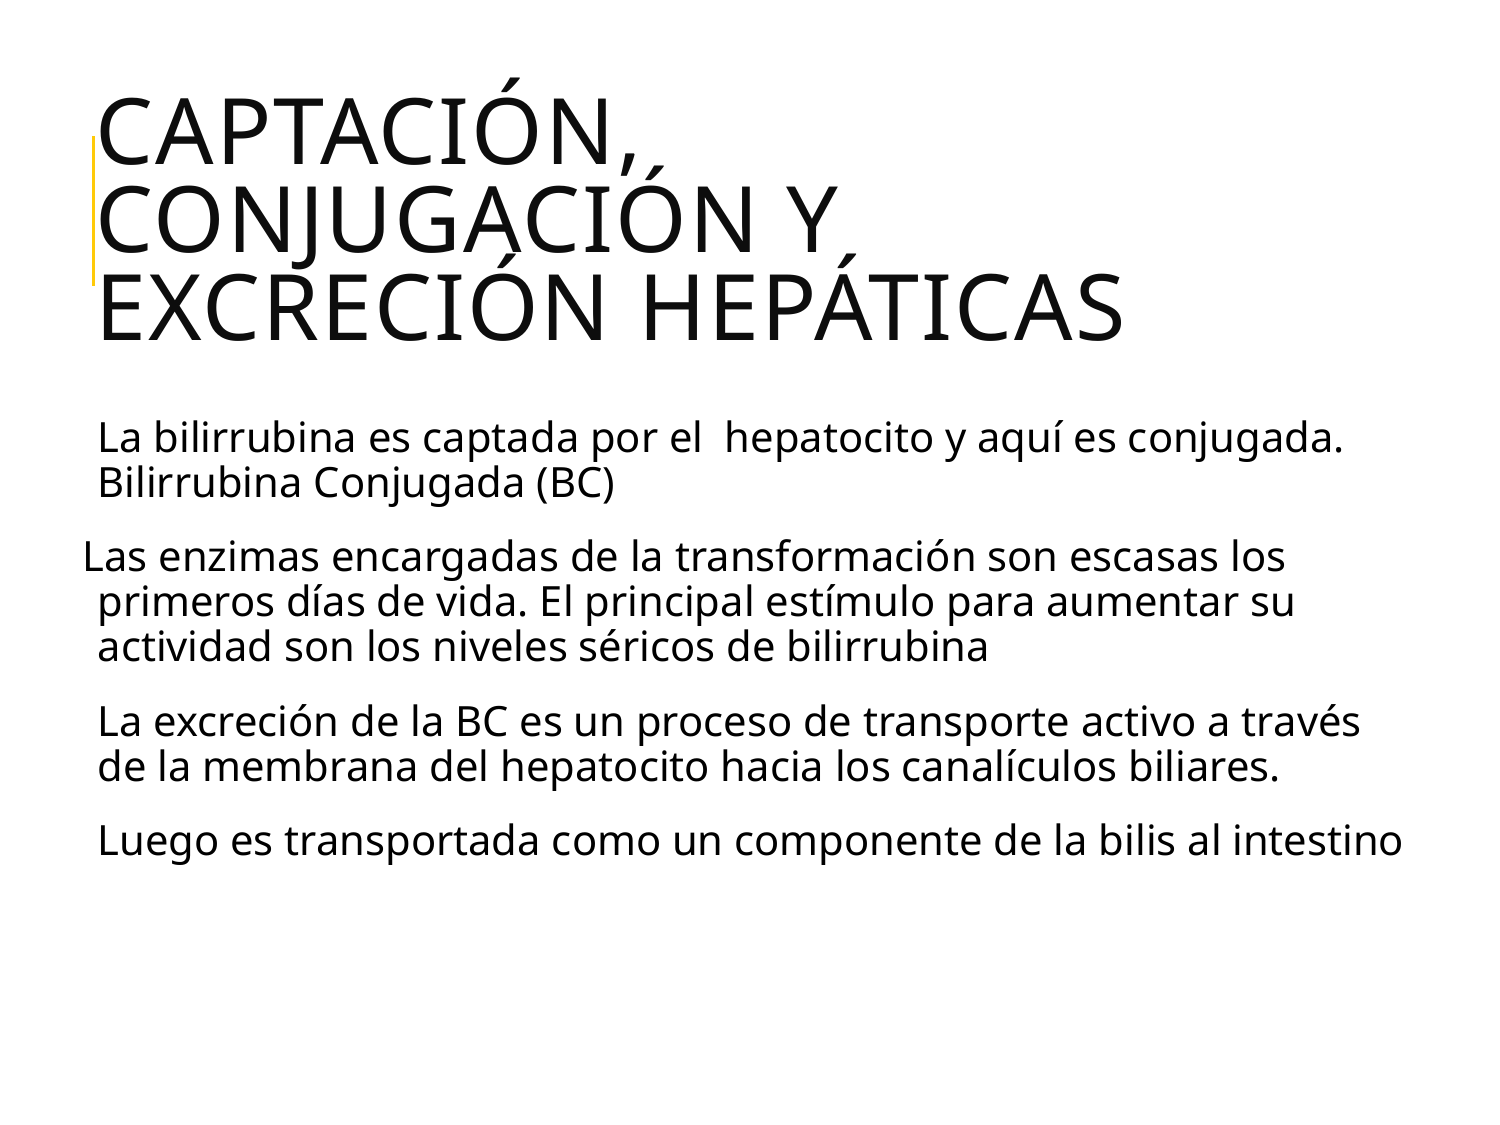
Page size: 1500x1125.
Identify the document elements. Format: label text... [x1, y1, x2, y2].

list La bilirrubina es captada por el hepatocito y aquí es conjugada. Bilirrubina Conjugada (BC) Las enzimas encargadas de la transformación son escasas los primeros días de vida. El principal estímulo para aumentar su actividad son los niveles séricos de bilirrubina La excreción de la BC es un proceso de transporte activo a través de la membrana del hepatocito hacia los canalículos biliares. Luego es transportada como un componente de la bilis al intestino [75, 408, 1425, 1005]
title Captación, conjugación y excreción hepáticas [80, 172, 1306, 280]
